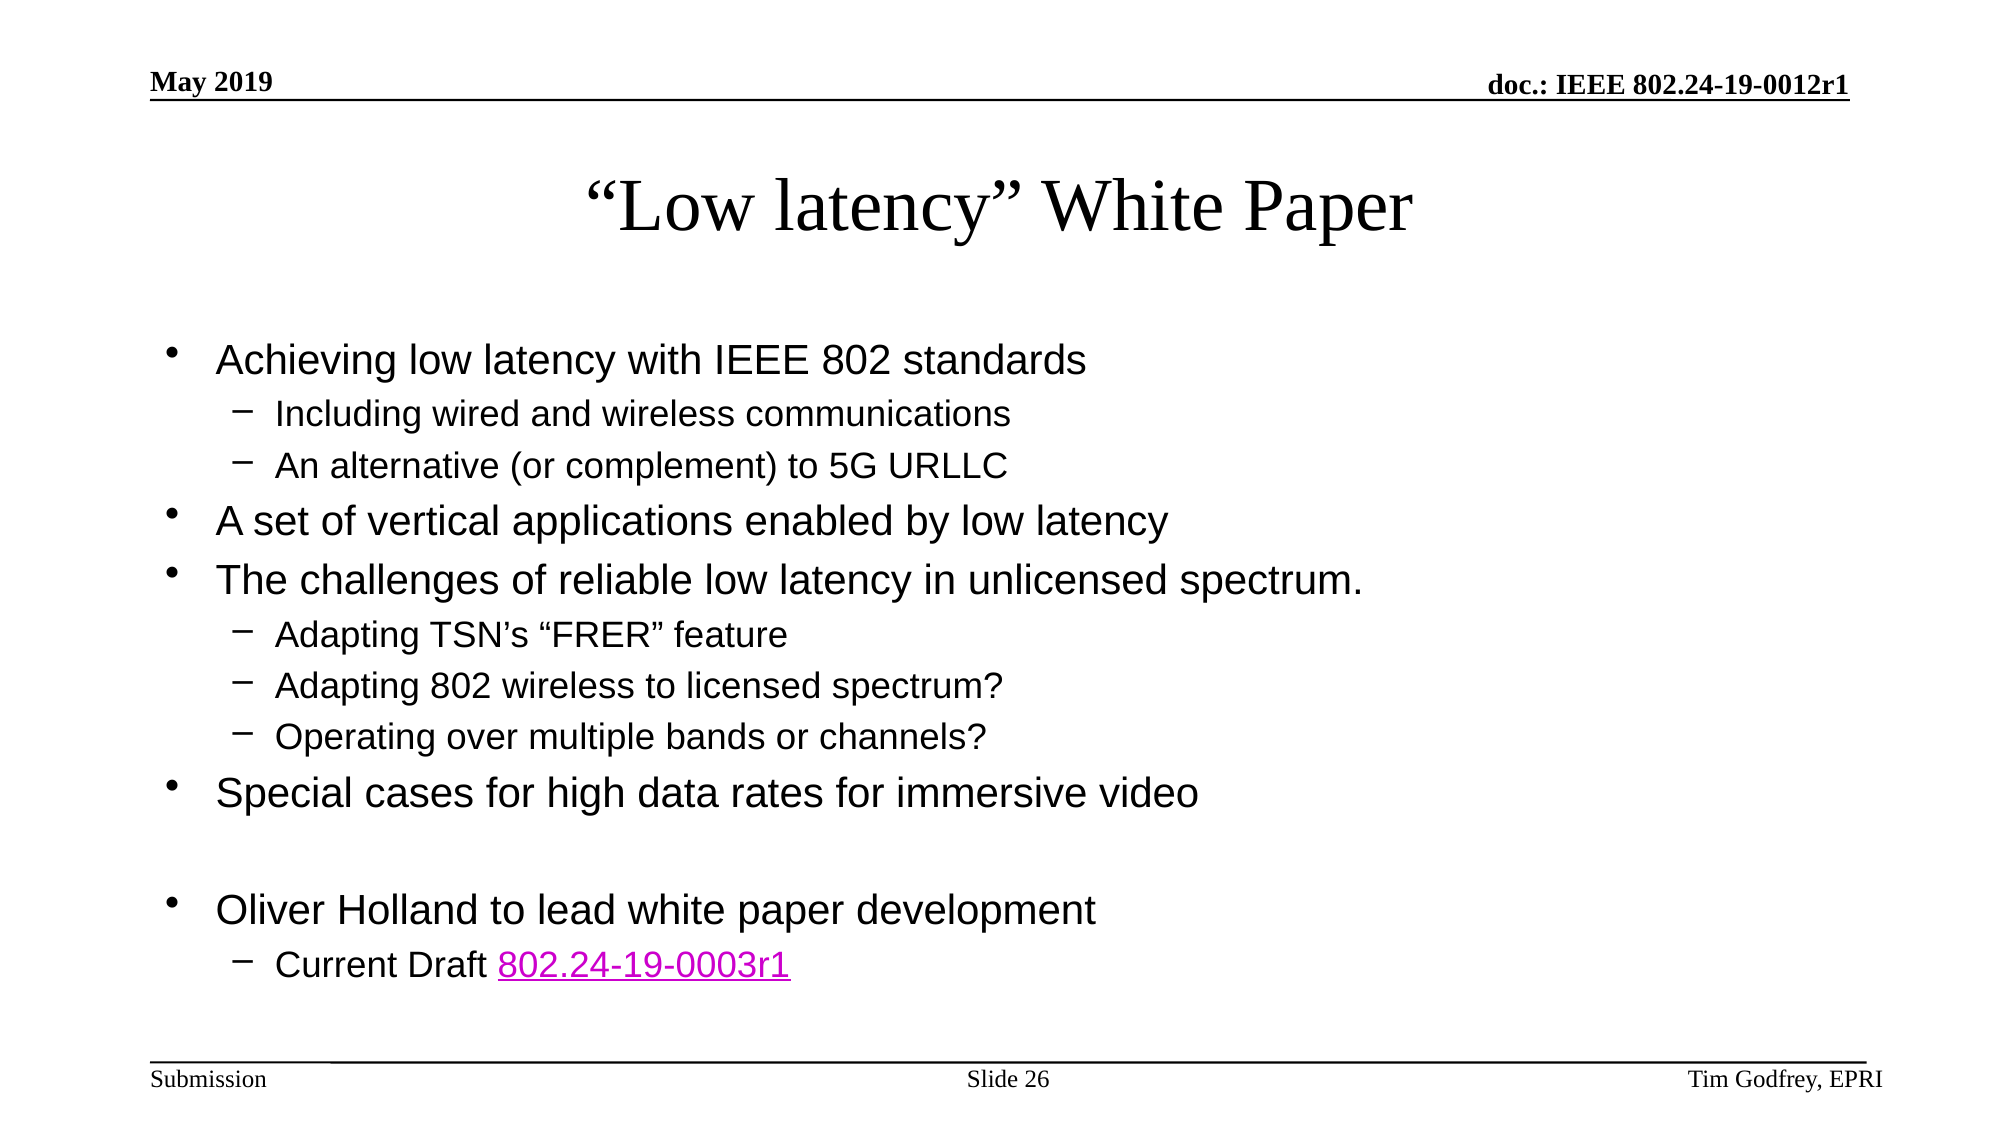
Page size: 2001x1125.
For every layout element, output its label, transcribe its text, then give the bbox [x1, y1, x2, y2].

list Achieving low latency with IEEE 802 standards Including wired and wireless communications An alternative (or complement) to 5G URLLC A set of vertical applications enabled by low latency The challenges of reliable low latency in unlicensed spectrum. Adapting TSN’s “FRER” feature Adapting 802 wireless to licensed spectrum? Operating over multiple bands or channels? Special cases for high data rates for immersive video Oliver Holland to lead white paper development Current Draft 802.24-19-0003r1 [150, 324, 1875, 1000]
title “Low latency” White Paper [150, 112, 1850, 288]
slide_number Slide 26 [966, 1062, 1051, 1093]
footer Tim Godfrey, EPRI [1200, 1062, 1884, 1108]
